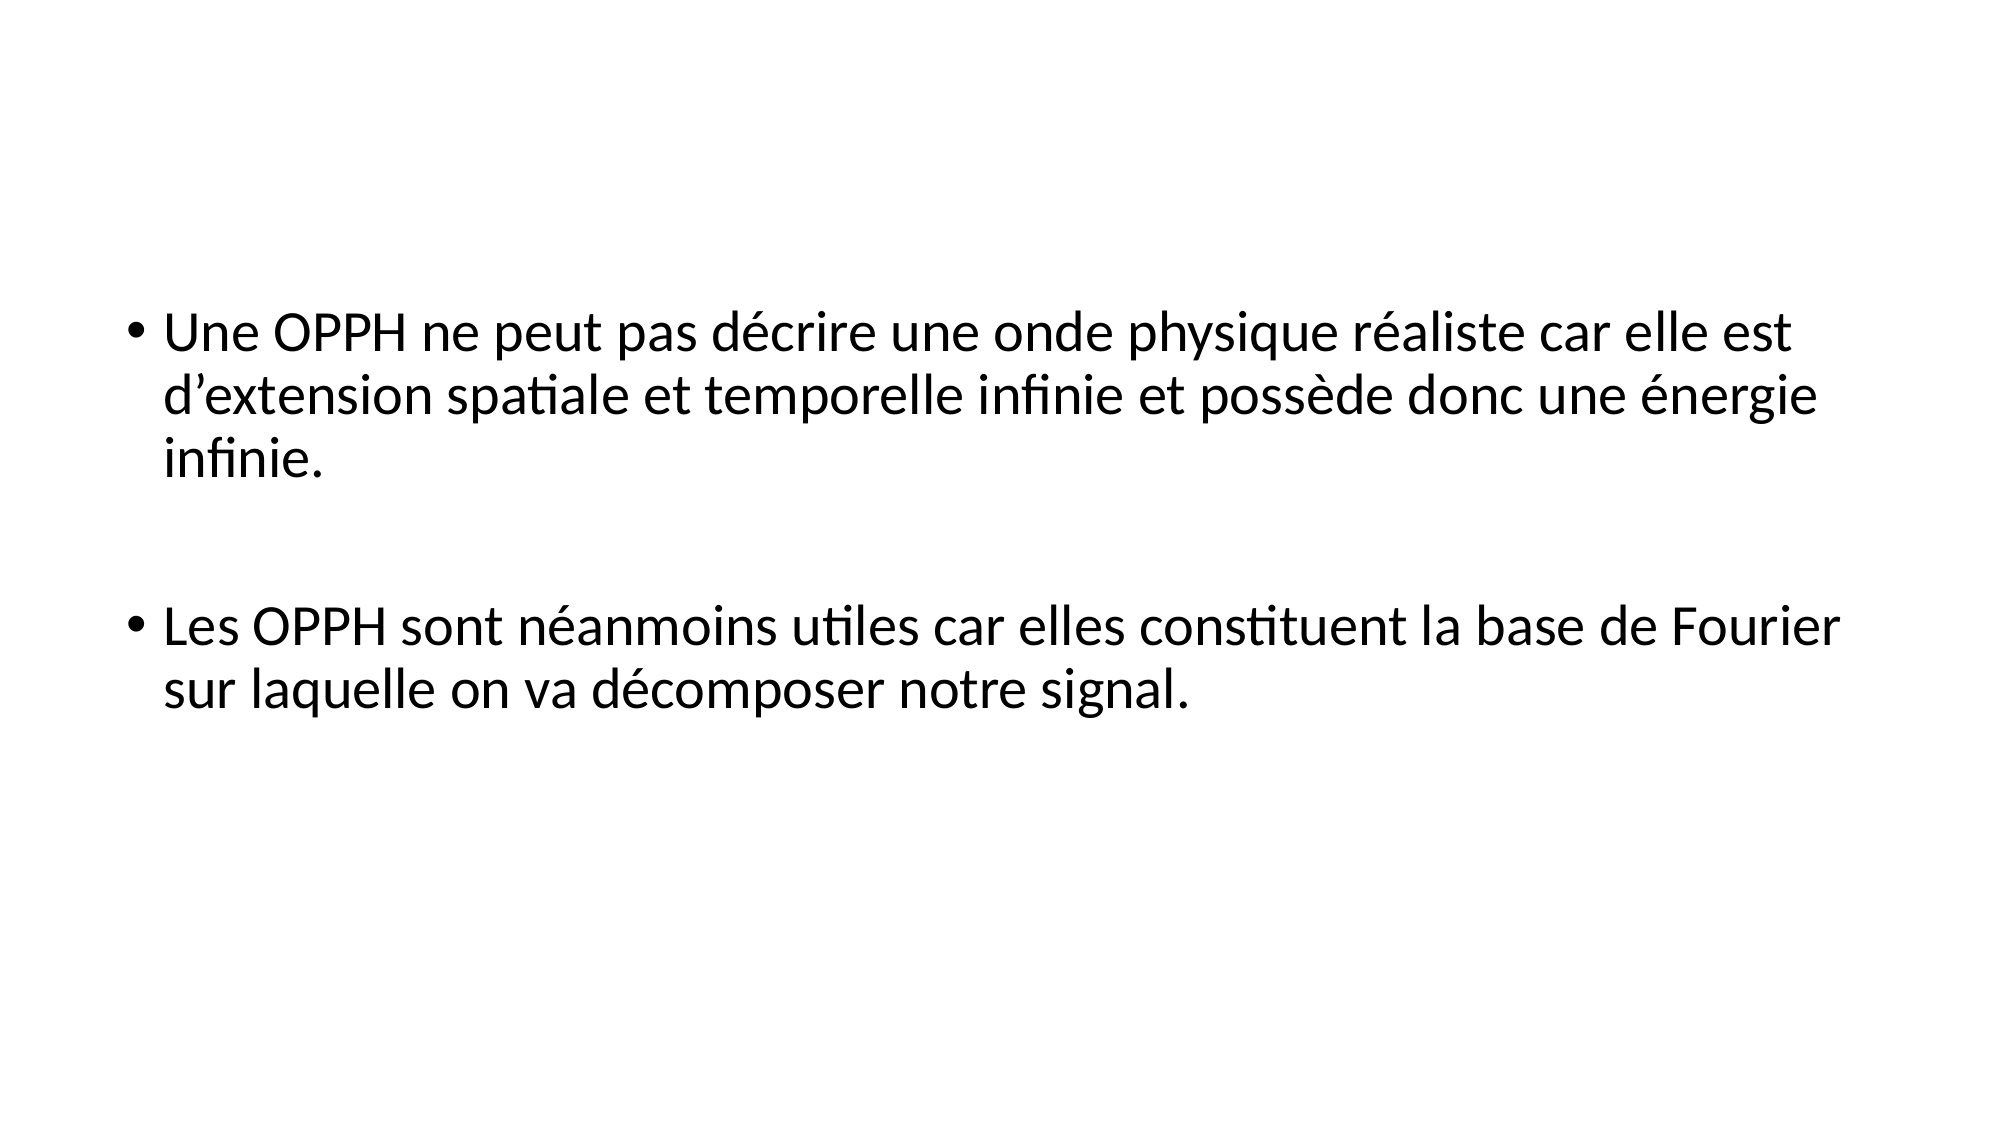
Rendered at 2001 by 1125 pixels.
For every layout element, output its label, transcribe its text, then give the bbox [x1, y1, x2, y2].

list Une OPPH ne peut pas décrire une onde physique réaliste car elle est d’extension spatiale et temporelle infinie et possède donc une énergie infinie. Les OPPH sont néanmoins utiles car elles constituent la base de Fourier sur laquelle on va décomposer notre signal. [111, 294, 1889, 1065]
